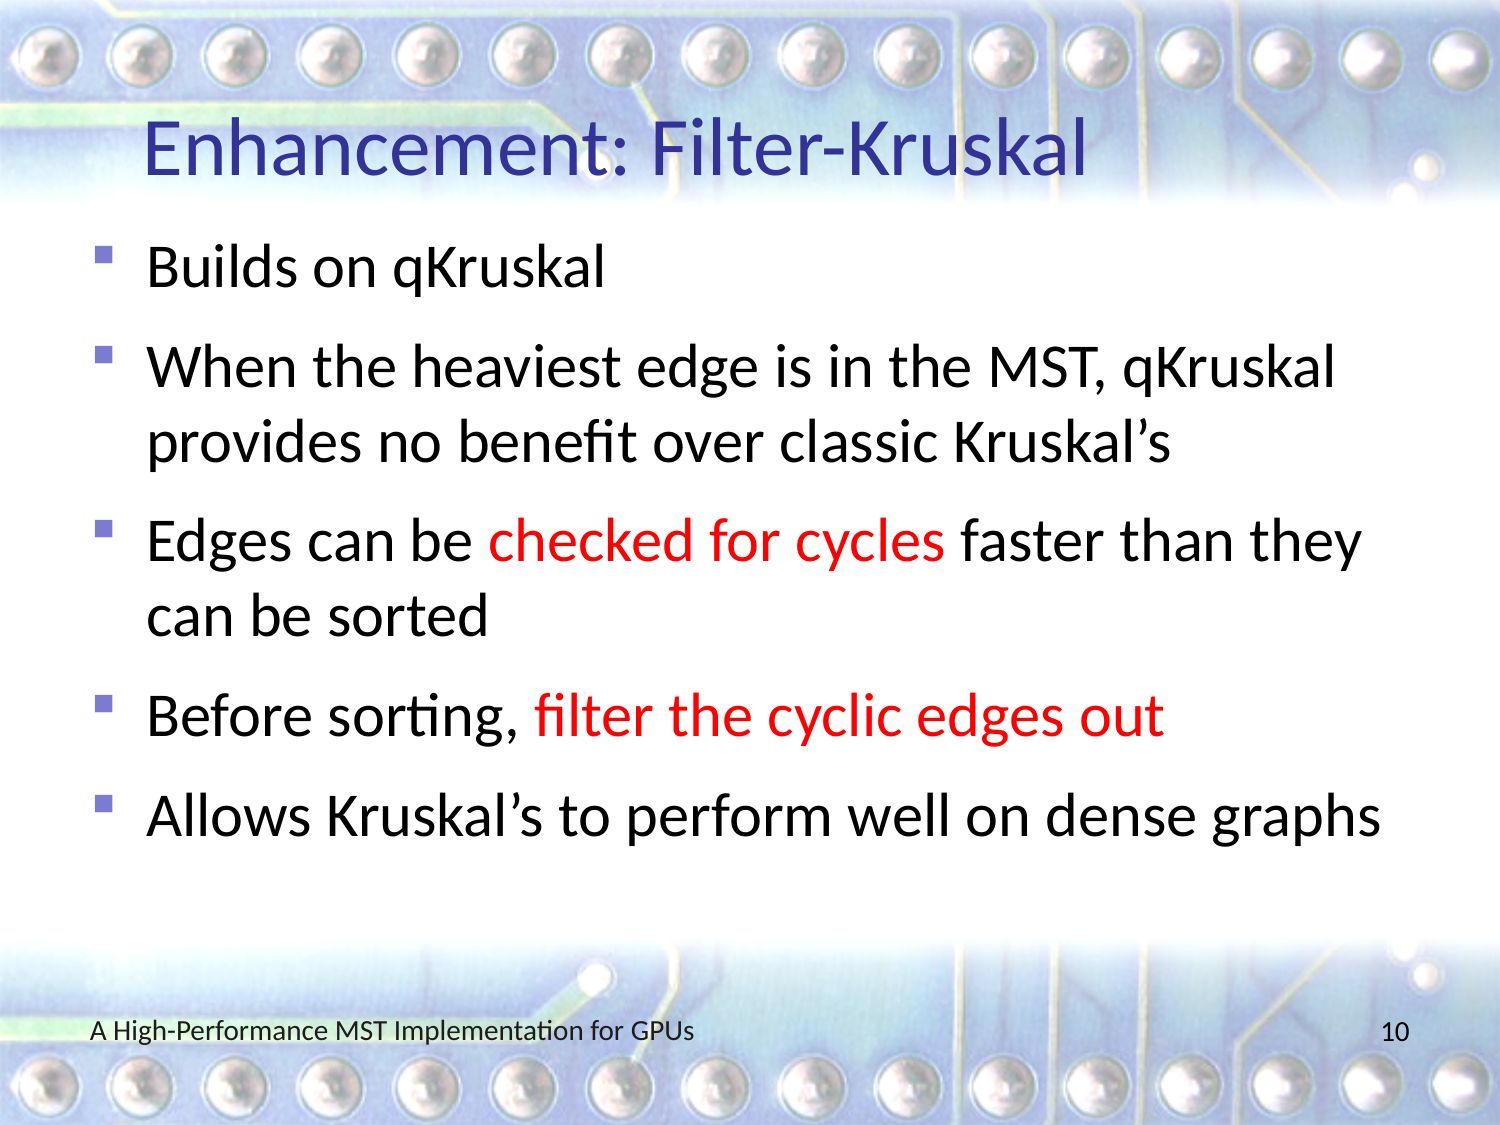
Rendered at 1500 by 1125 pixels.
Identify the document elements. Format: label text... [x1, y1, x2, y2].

slide_number 9 [1112, 979, 1426, 1055]
slide_number A High-Performance MST Implementation for GPUs [74, 978, 1113, 1055]
list Builds on qKruskal When the heaviest edge is in the MST, qKruskal provides no benefit over classic Kruskal’s Edges can be checked for cycles faster than they can be sorted Before sorting, filter the cyclic edges out Allows Kruskal’s to perform well on dense graphs [74, 216, 1425, 953]
title Enhancement: Filter-Kruskal [74, 89, 1426, 195]
